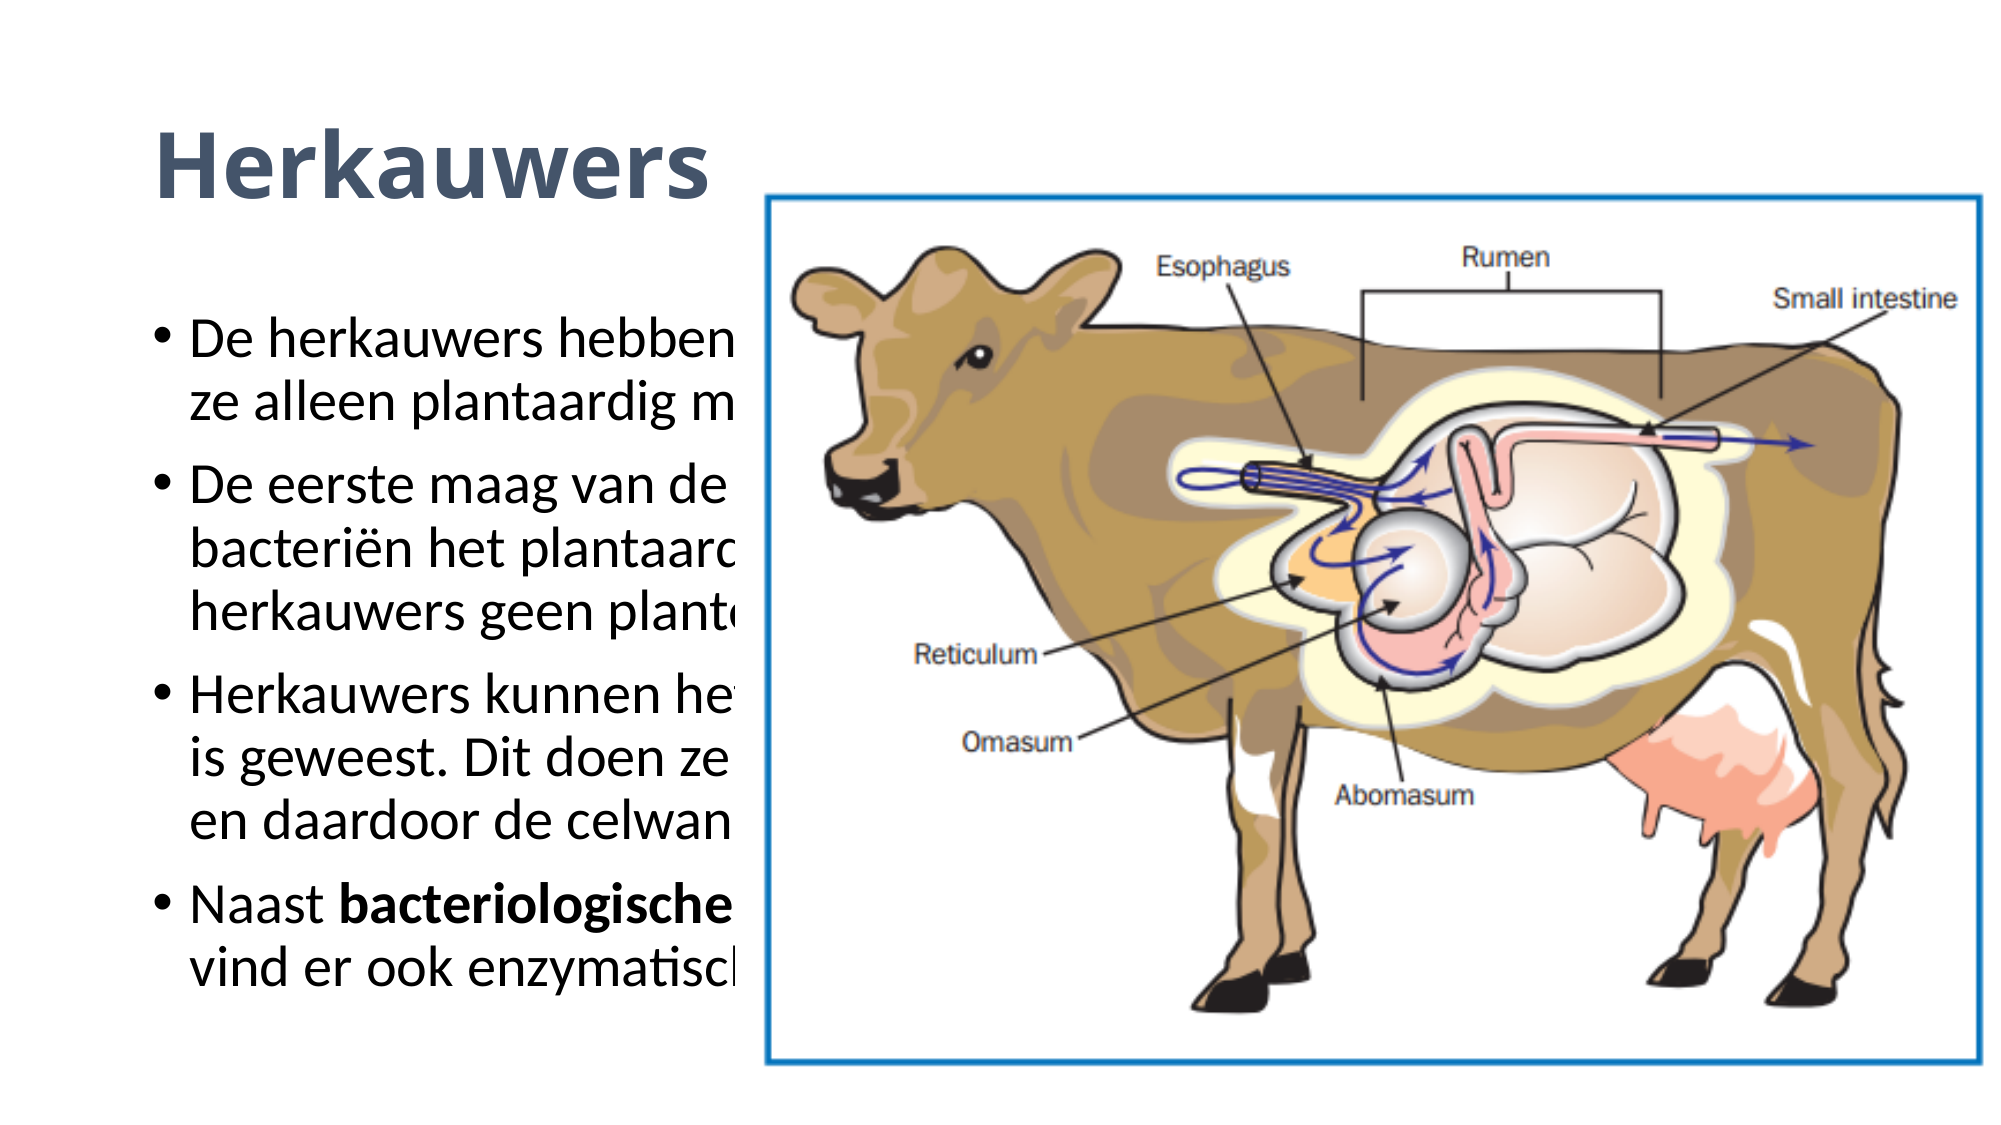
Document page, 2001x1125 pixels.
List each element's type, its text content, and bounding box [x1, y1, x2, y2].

picture [735, 168, 2000, 1078]
title Herkauwers [137, 59, 1863, 278]
list De herkauwers hebben meerdere magen, dat hebben zij nodig omdat ze alleen plantaardig materiaal eten. De eerste maag van de herkauwers heet de pens. In de pens breken bacteriën het plantaardig materiaal af. Zonder deze bacteriën zouden herkauwers geen planten kunnen eten. Herkauwers kunnen het voedsel weer opboeren nadat dit in de pens is geweest. Dit doen ze zodat het voer nogmaals gekauwd kan worden en daardoor de celwanden beter stuk gaan. Naast bacteriologische vertering (afbraak van planten door bacteriën) vind er ook enzymatische vertering plaats bij herkauwers. [137, 299, 735, 1048]
